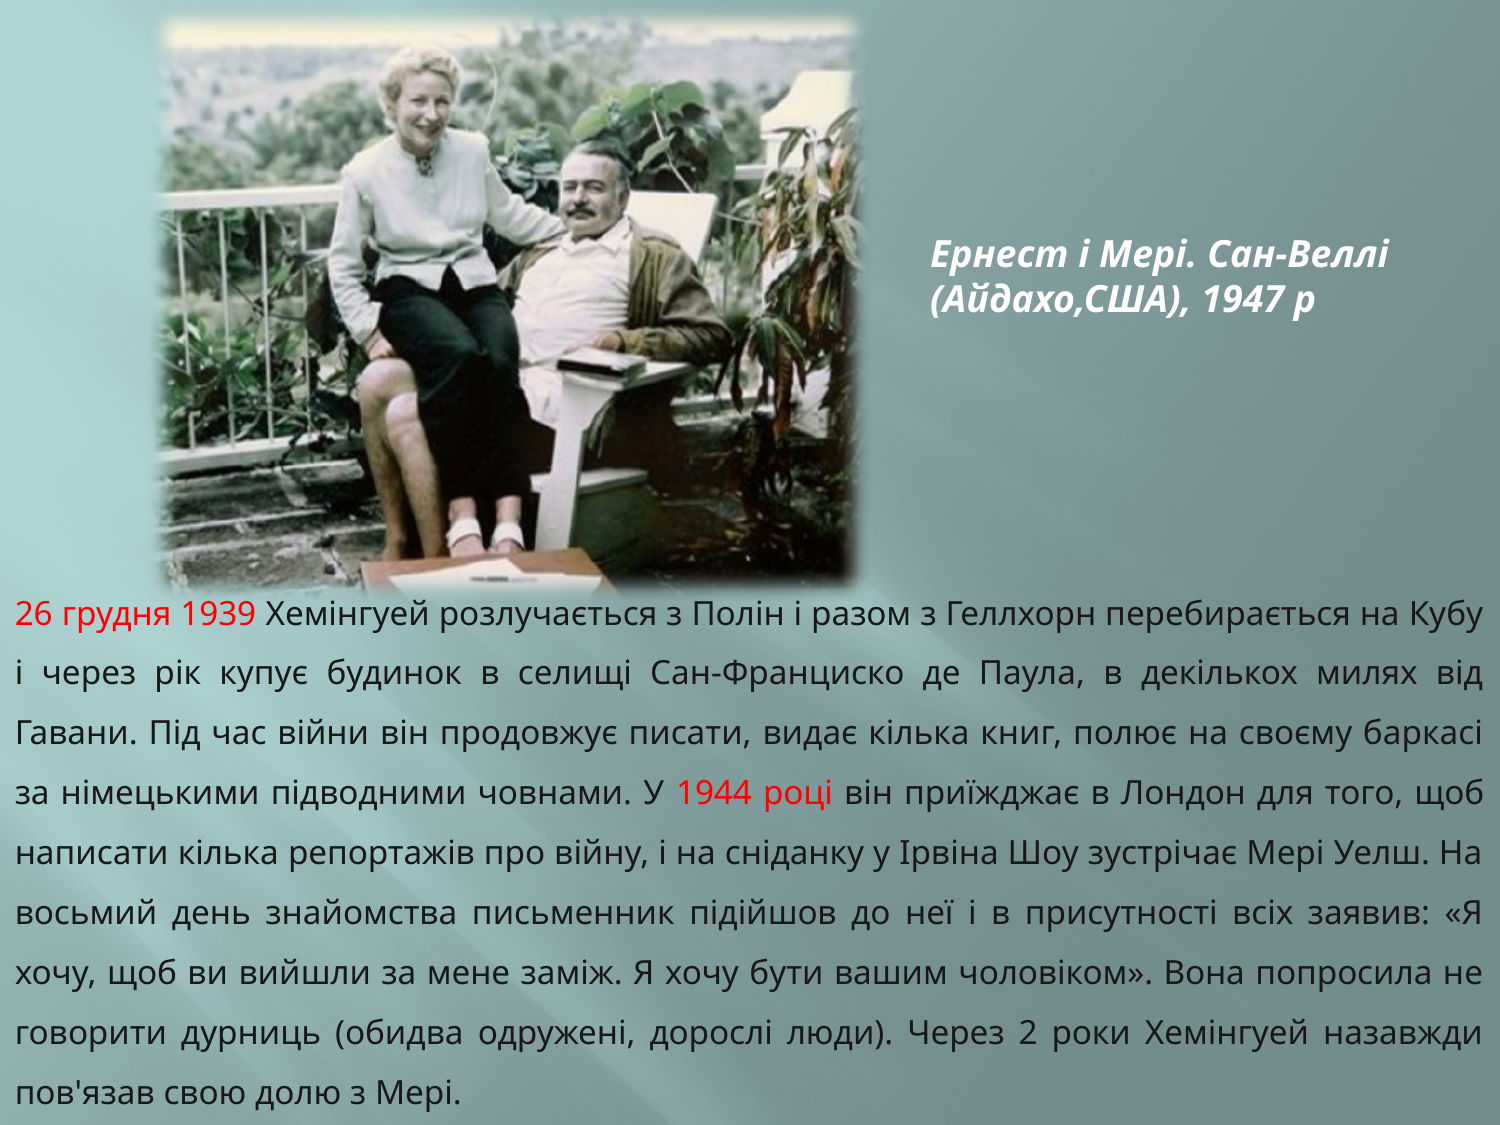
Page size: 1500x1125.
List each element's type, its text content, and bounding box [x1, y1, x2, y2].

picture [149, 5, 870, 602]
text_box Ернест і Мері. Сан-Веллі (Айдахо,США), 1947 р [915, 222, 1412, 328]
text_box 26 грудня 1939 Хемінгуей розлучається з Полін і разом з Геллхорн перебирається на Кубу і через рік купує будинок в селищі Сан-Франциско де Паула, в декількох милях від Гавани. Під час війни він продовжує писати, видає кілька книг, полює на своєму баркасі за німецькими підводними човнами. У 1944 році він приїжджає в Лондон для того, щоб написати кілька репортажів про війну, і на сніданку у Ірвіна Шоу зустрічає Мері Уелш. На восьмий день знайомства письменник підійшов до неї і в присутності всіх заявив: «Я хочу, щоб ви вийшли за мене заміж. Я хочу бути вашим чоловіком». Вона попросила не говорити дурниць (обидва одружені, дорослі люди). Через 2 роки Хемінгуей назавжди пов'язав свою долю з Мері. [0, 564, 1500, 1119]
